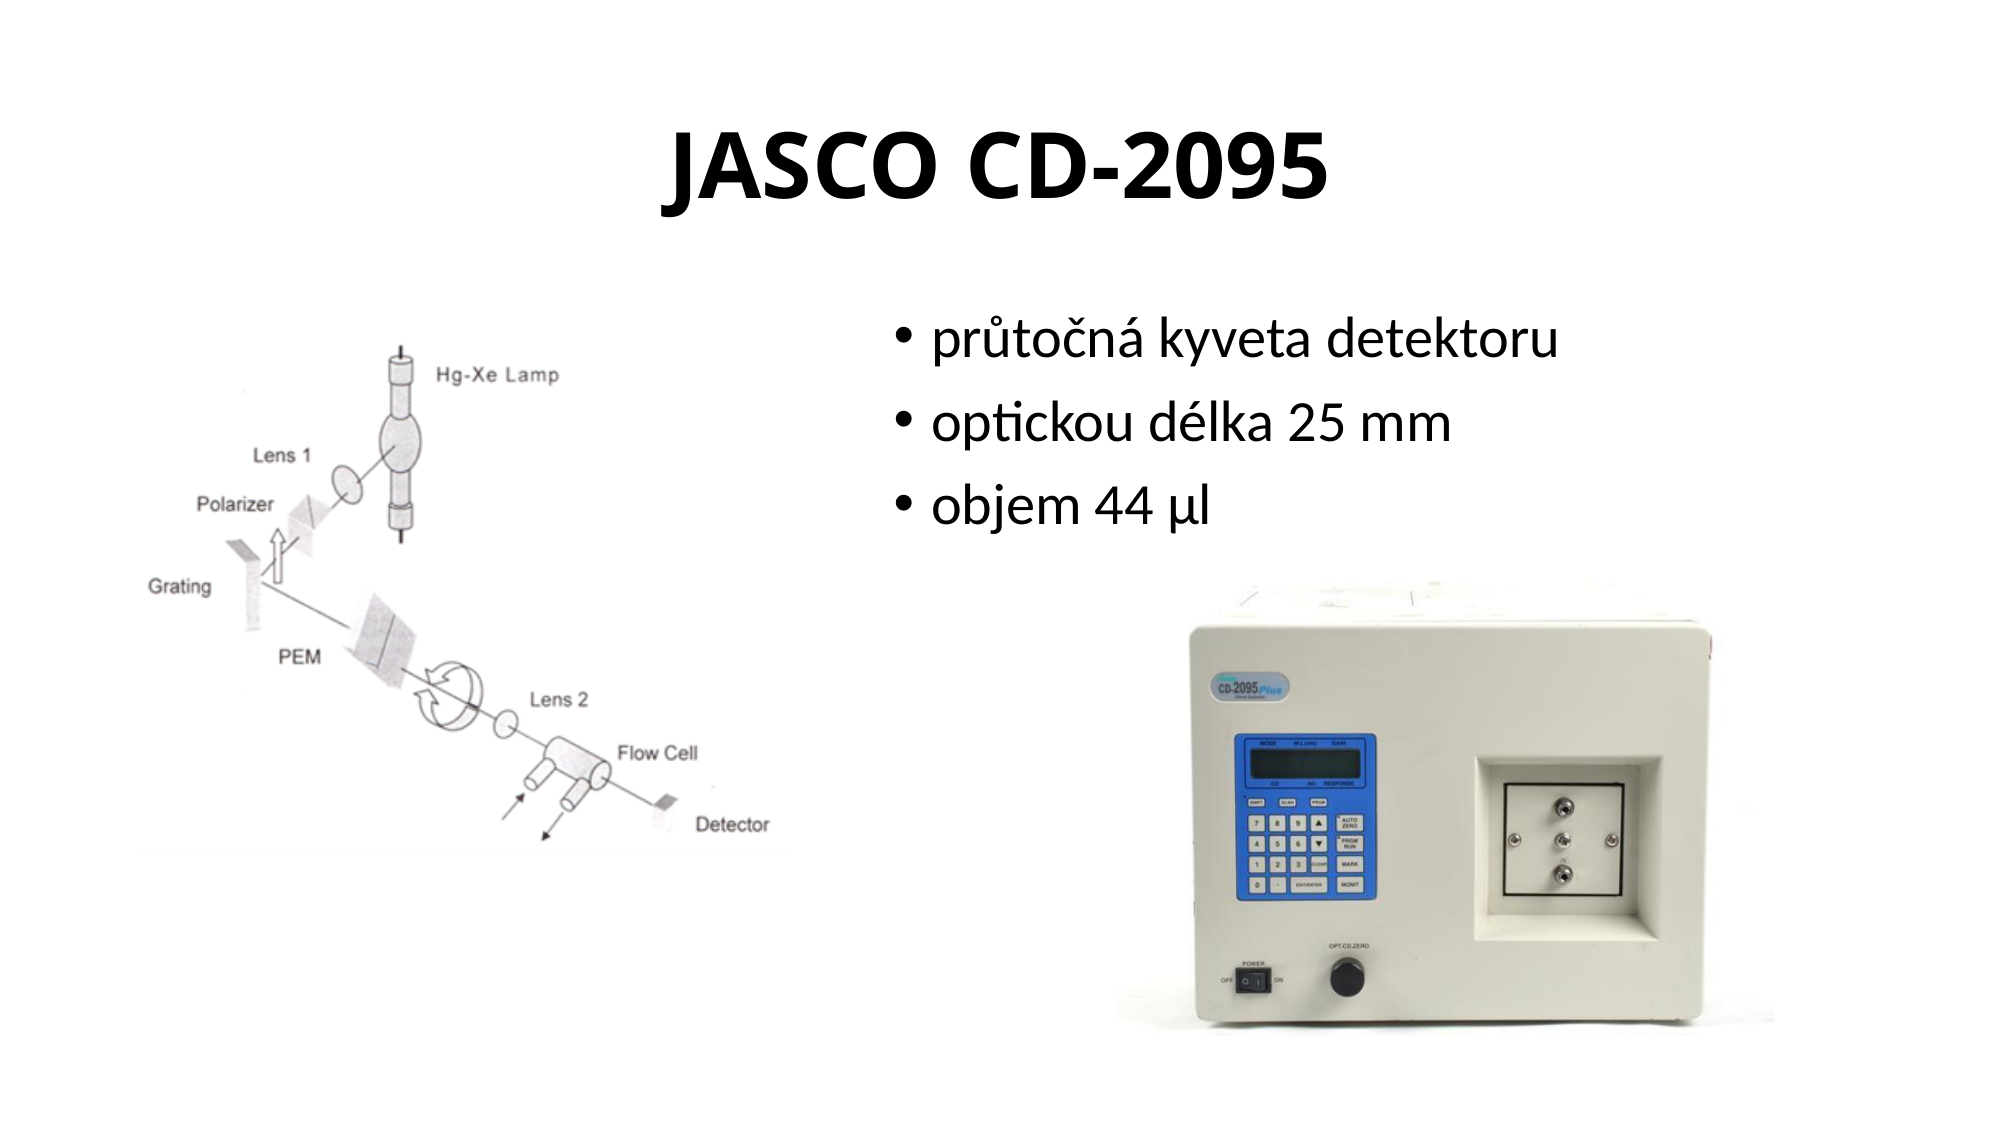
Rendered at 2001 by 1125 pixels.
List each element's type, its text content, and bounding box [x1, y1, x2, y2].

title JASCO CD-2095 [137, 59, 1863, 278]
picture [1107, 572, 1775, 1036]
picture [137, 299, 803, 869]
list průtočná kyveta detektoru optickou délka 25 mm objem 44 μl [878, 299, 1863, 1014]
